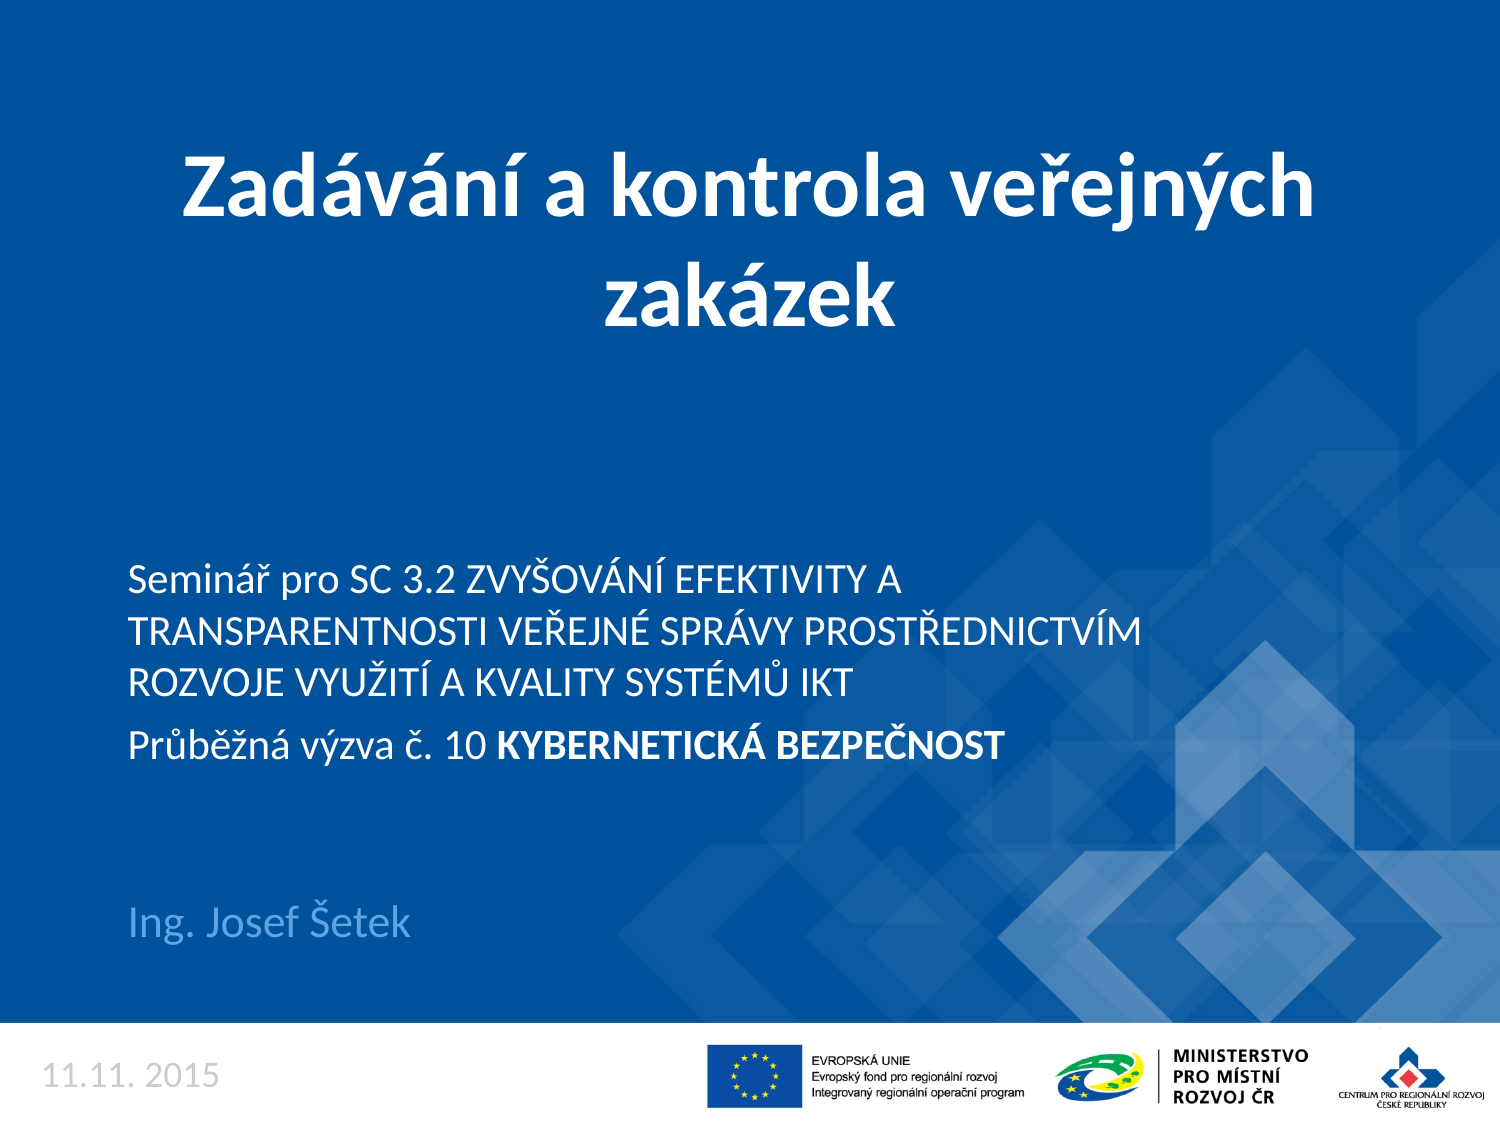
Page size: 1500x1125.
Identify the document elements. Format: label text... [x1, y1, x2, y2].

list 11.11. 2015 [25, 1042, 355, 1104]
subtitle Ing. Josef Šetek [112, 883, 1163, 978]
list Seminář pro SC 3.2 ZVYŠOVÁNÍ EFEKTIVITY A TRANSPARENTNOSTI VEŘEJNÉ SPRÁVY PROSTŘEDNICTVÍM ROZVOJE VYUŽITÍ A KVALITY SYSTÉMŮ IKT Průběžná výzva č. 10 KYBERNETICKÁ BEZPEČNOST [112, 542, 1201, 782]
picture [0, 0, 1500, 1125]
title Zadávání a kontrola veřejných zakázek [112, 117, 1388, 445]
